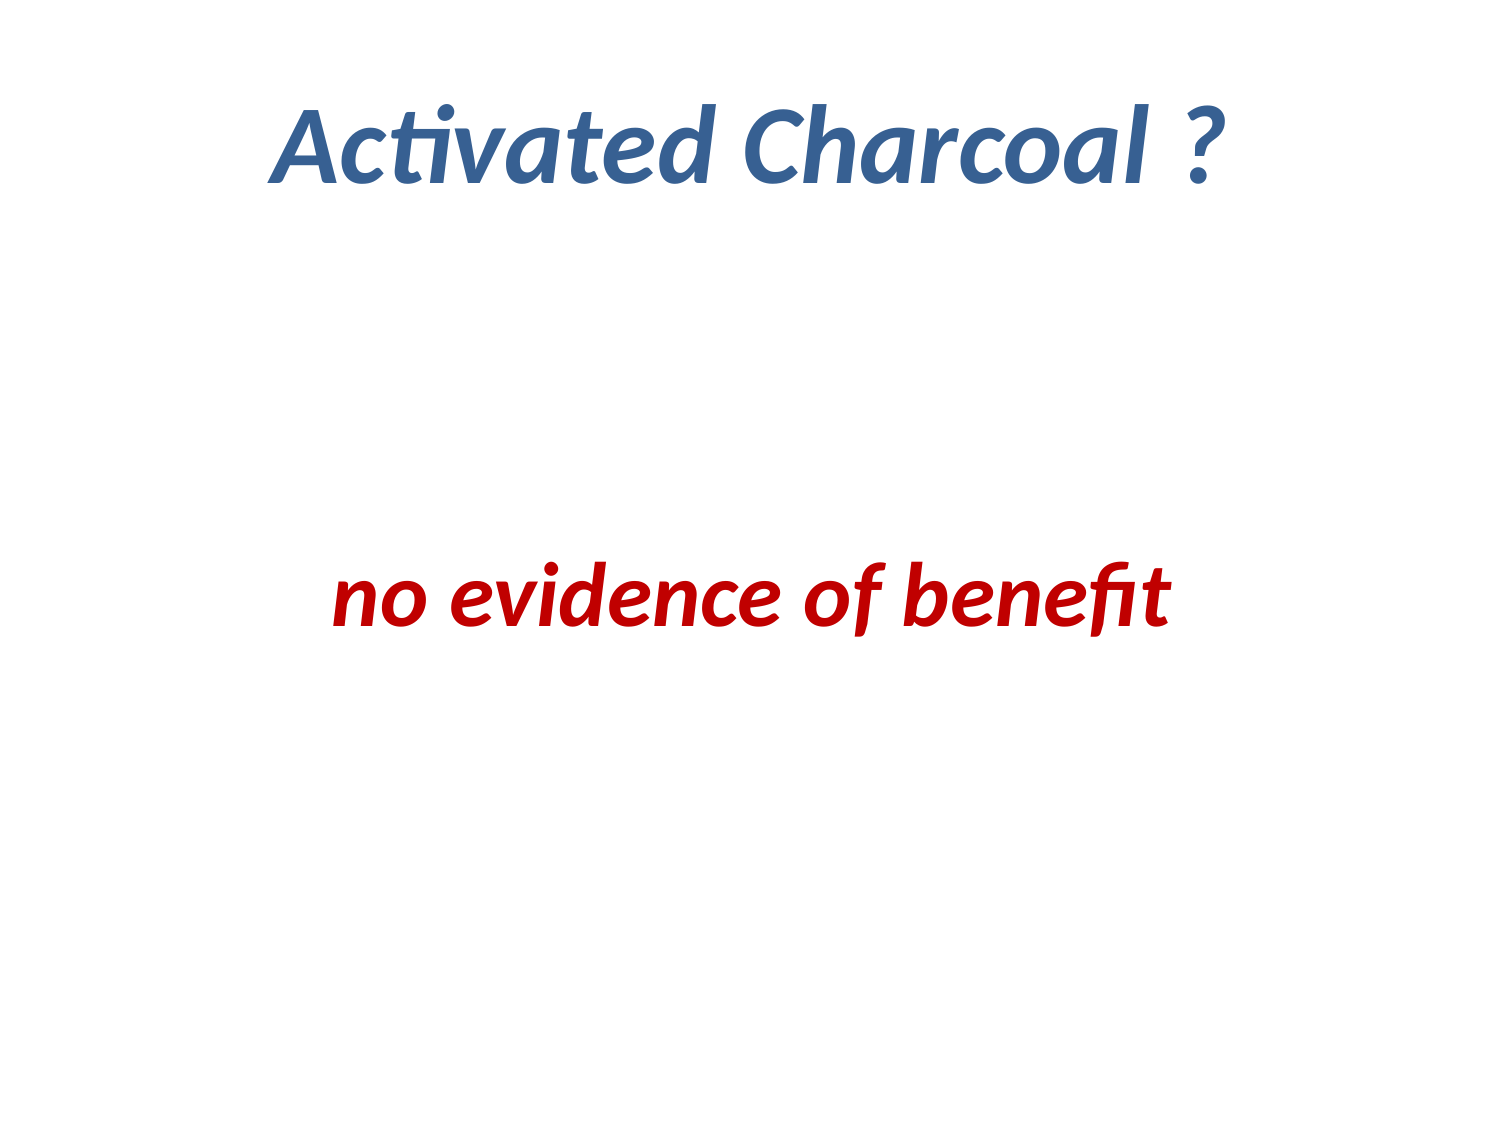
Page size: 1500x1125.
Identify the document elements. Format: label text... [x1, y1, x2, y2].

title Activated Charcoal ? [75, 45, 1425, 233]
list no evidence of benefit [76, 527, 1427, 745]
